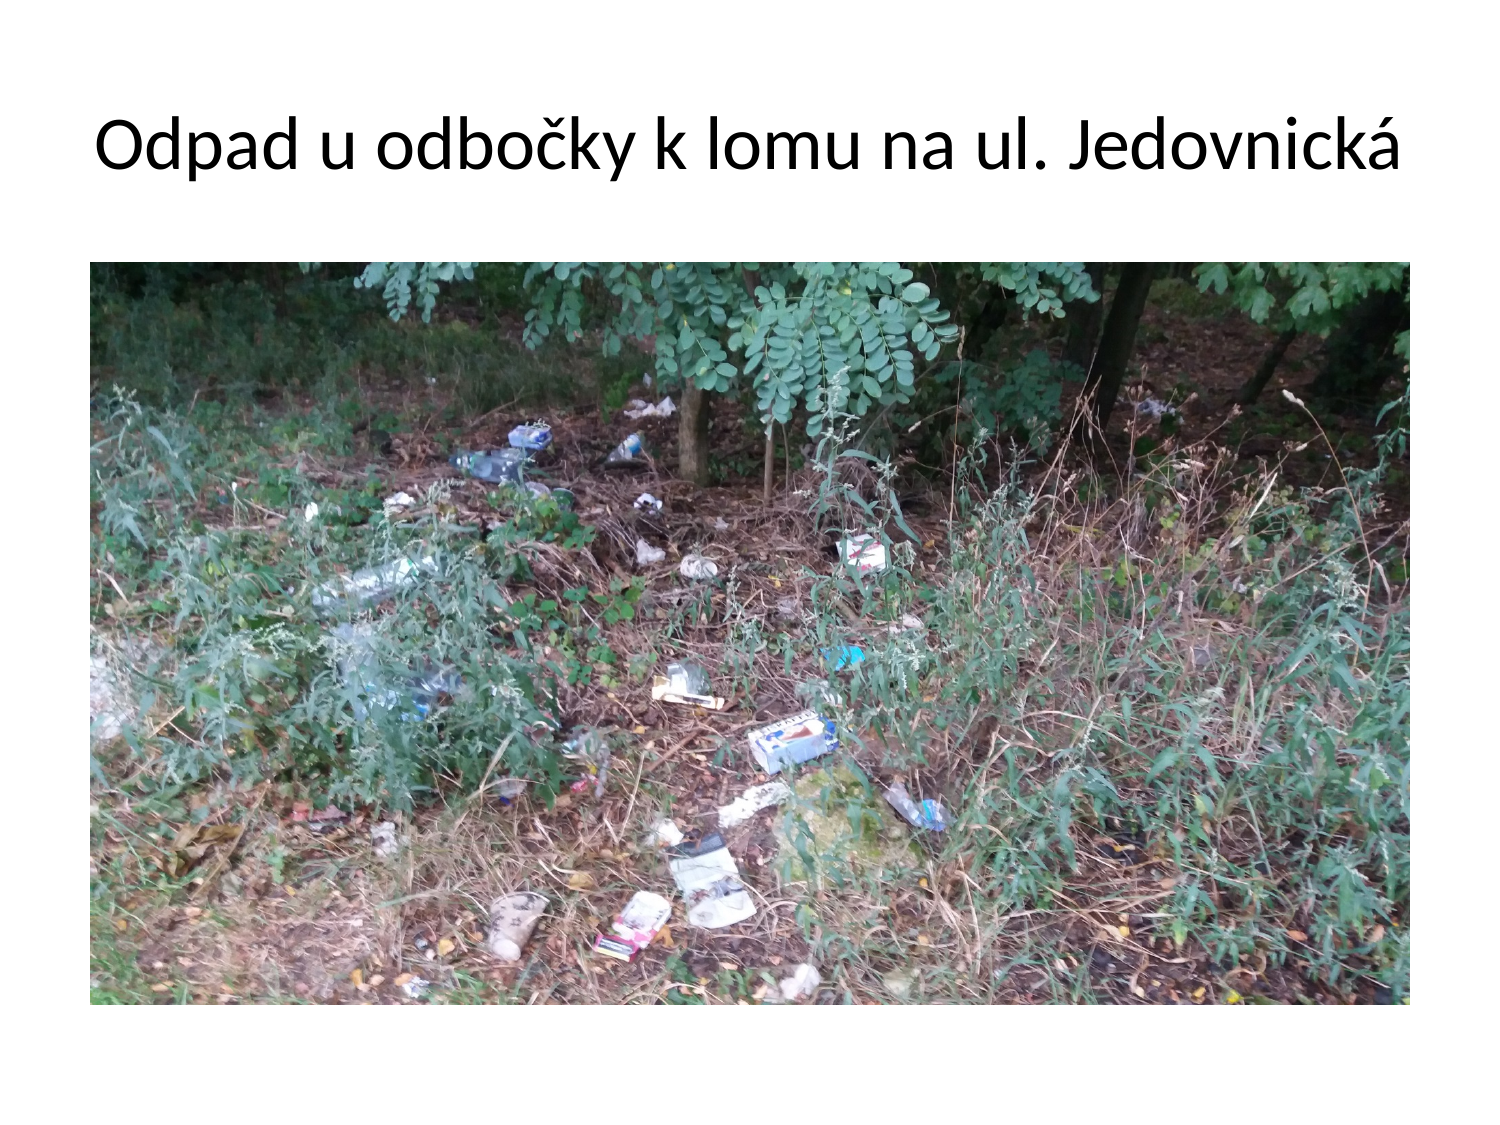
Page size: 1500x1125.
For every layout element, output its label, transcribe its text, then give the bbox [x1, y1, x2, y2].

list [89, 262, 1411, 1006]
title Odpad u odbočky k lomu na ul. Jedovnická [75, 45, 1425, 233]
